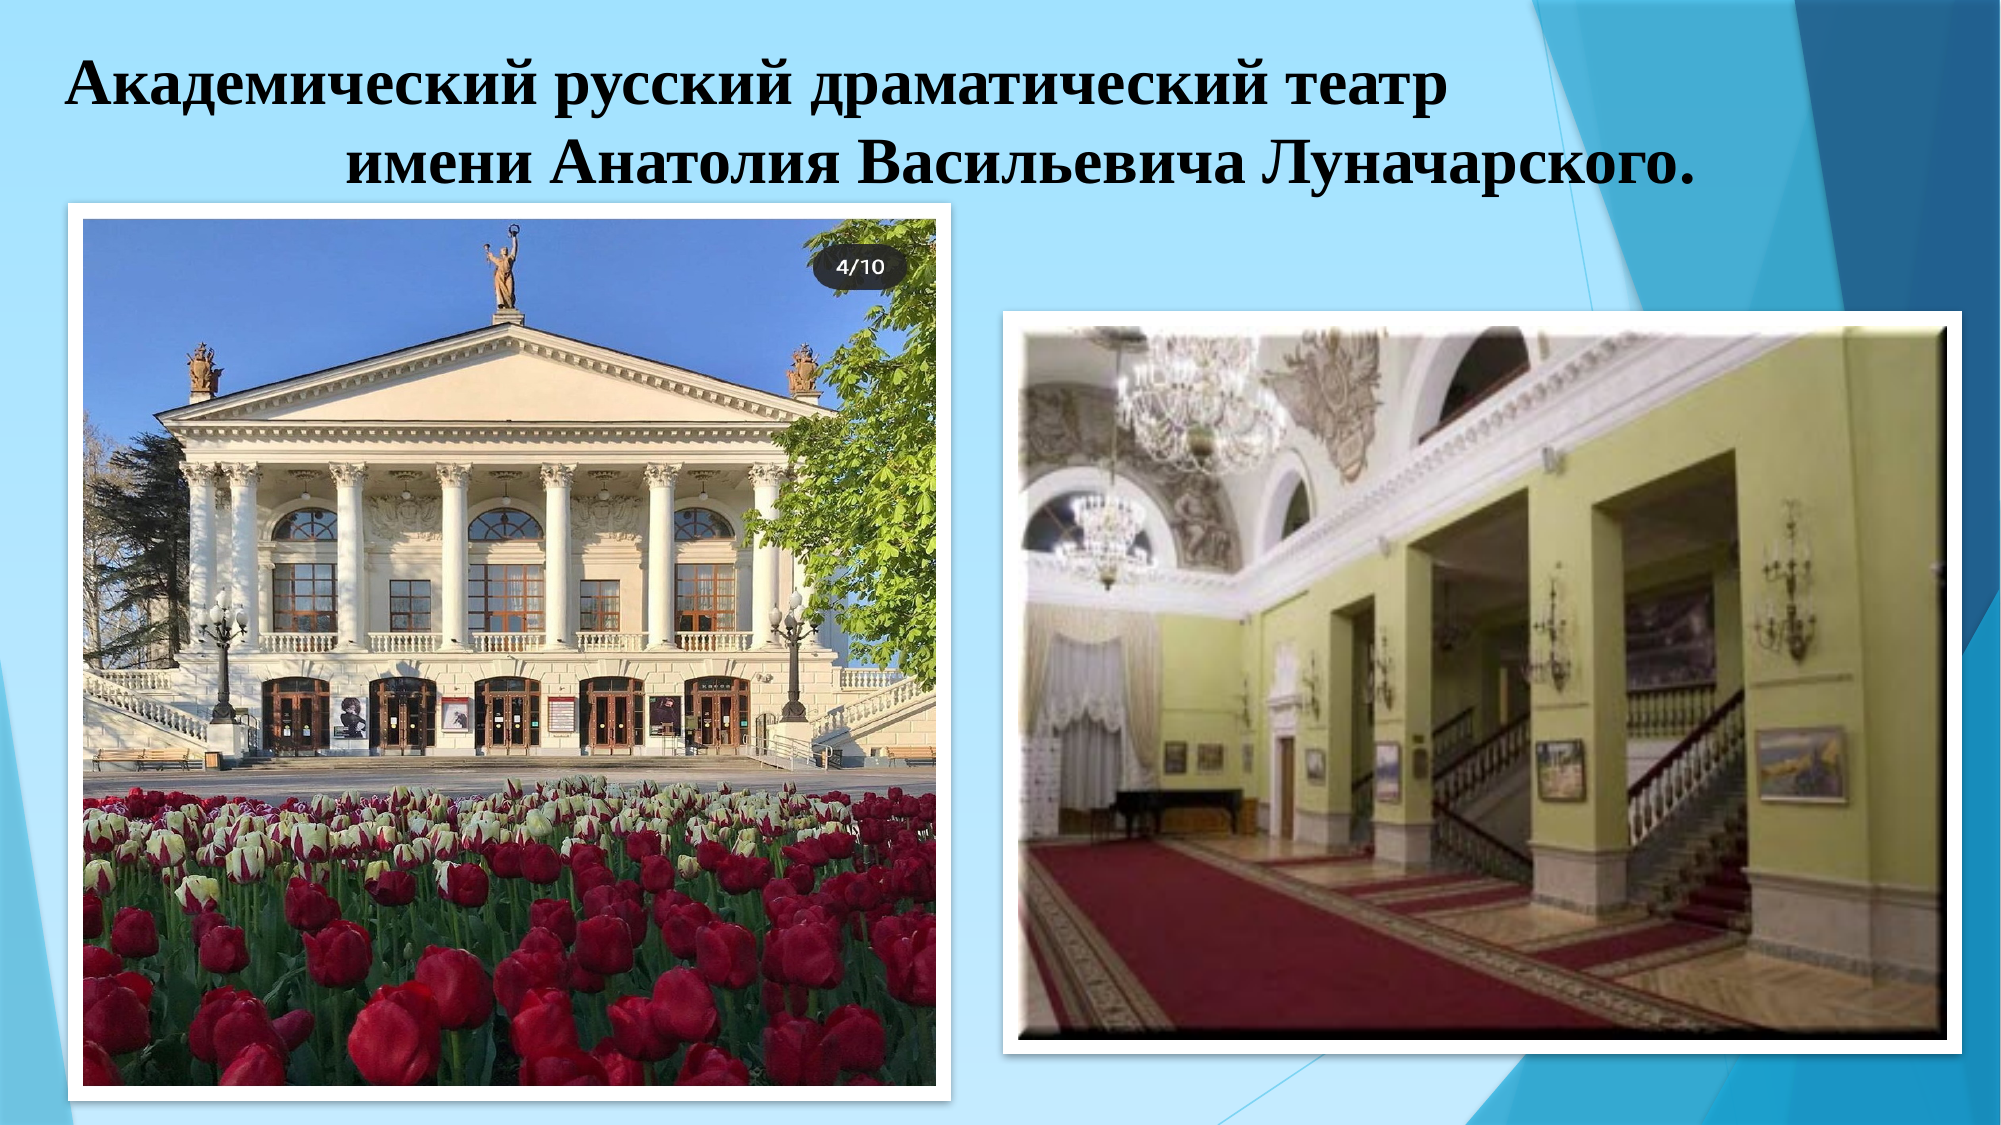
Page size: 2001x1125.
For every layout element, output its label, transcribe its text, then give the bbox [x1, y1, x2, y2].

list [1017, 325, 1948, 1041]
title Академический русский драматический театр имени Анатолия Васильевича Луначарского. [43, 31, 1917, 207]
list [82, 216, 937, 1088]
